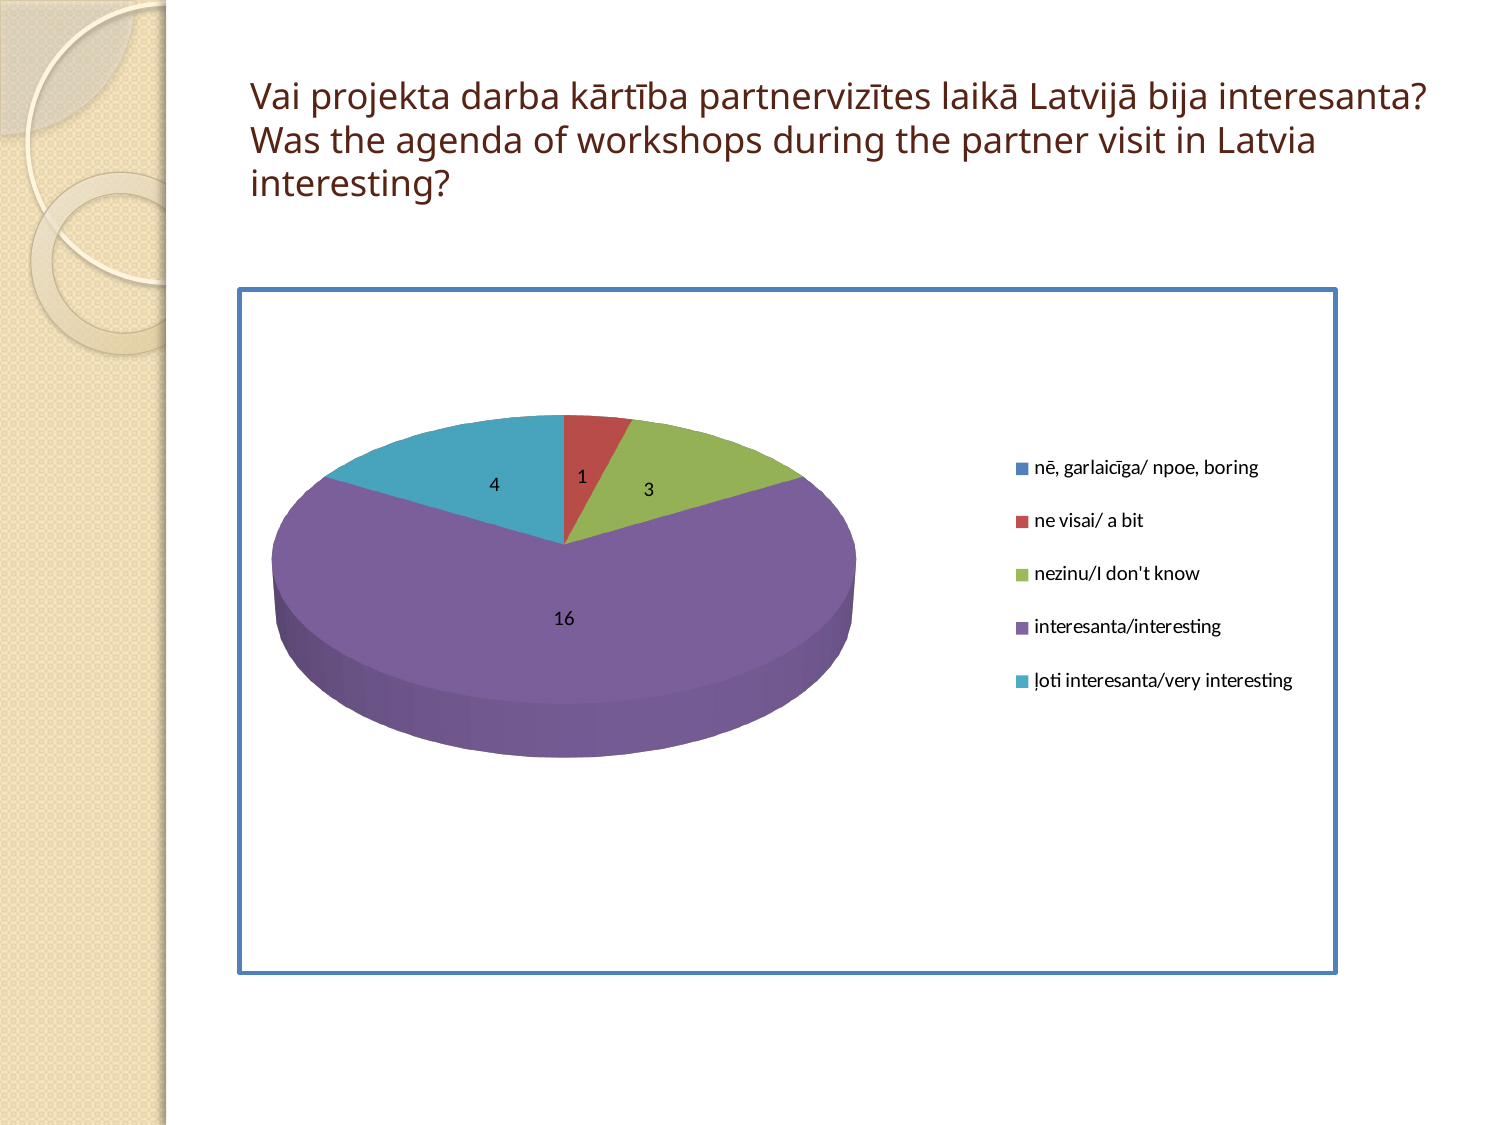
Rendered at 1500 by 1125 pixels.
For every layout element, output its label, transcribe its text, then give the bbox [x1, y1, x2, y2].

chart [237, 287, 1338, 976]
title Vai projekta darba kārtība partnervizītes laikā Latvijā bija interesanta? Was the agenda of workshops during the partner visit in Latvia interesting? [235, 45, 1466, 233]
